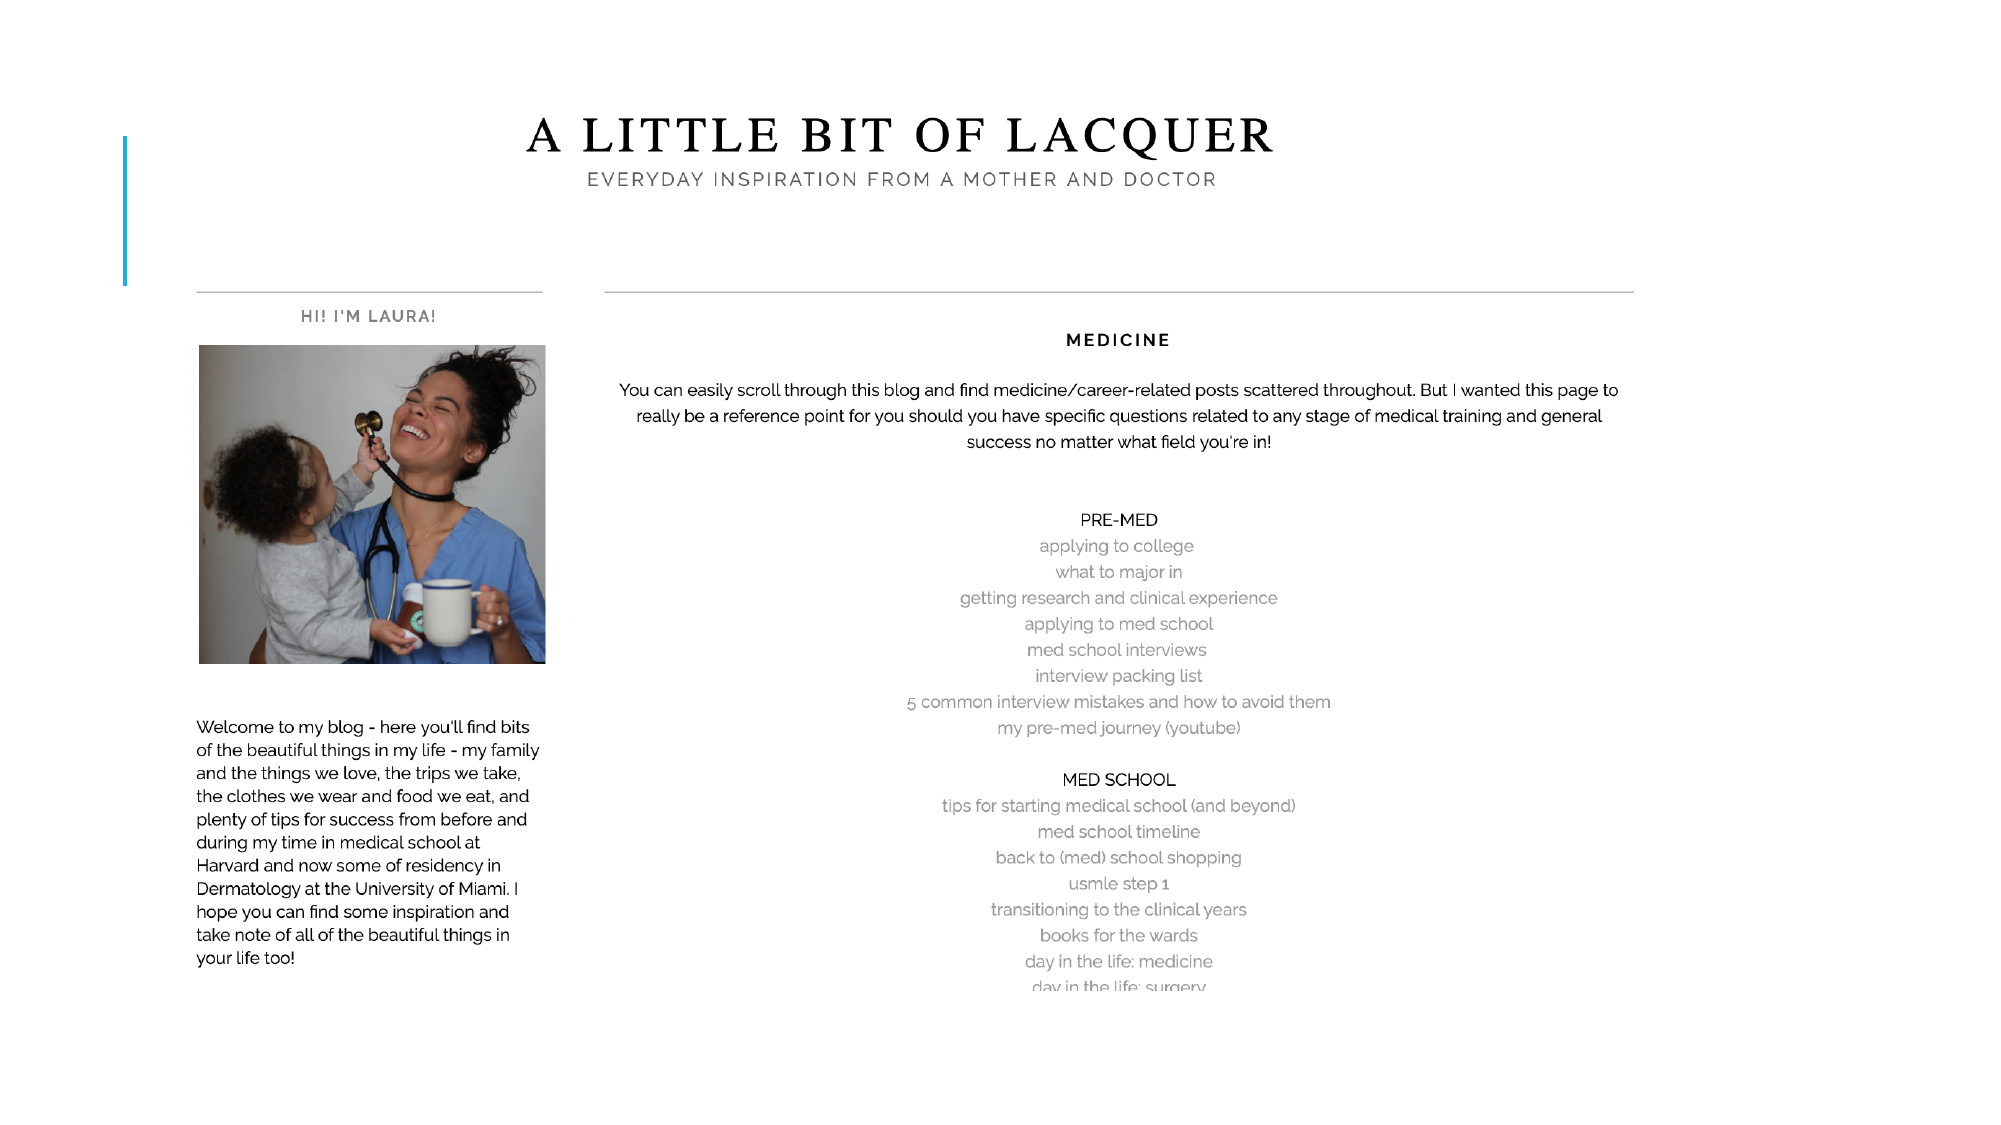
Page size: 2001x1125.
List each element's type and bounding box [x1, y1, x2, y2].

picture [167, 89, 1640, 991]
